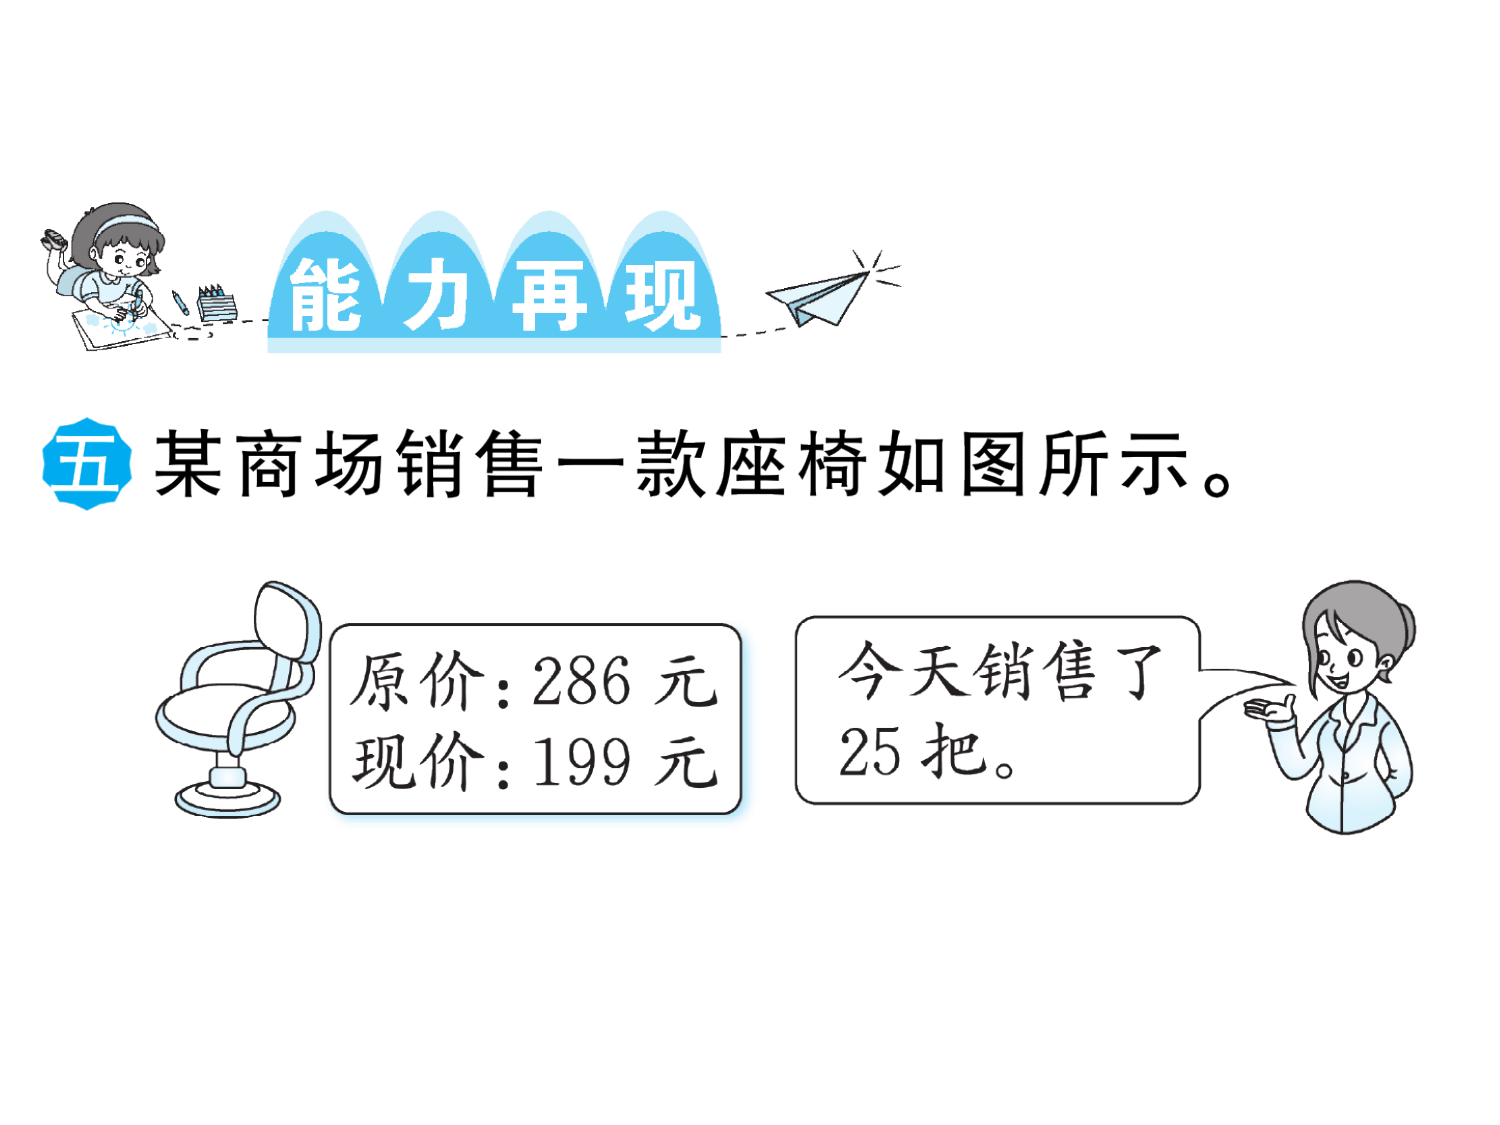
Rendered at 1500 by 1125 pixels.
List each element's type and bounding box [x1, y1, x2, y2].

picture [35, 177, 1453, 843]
